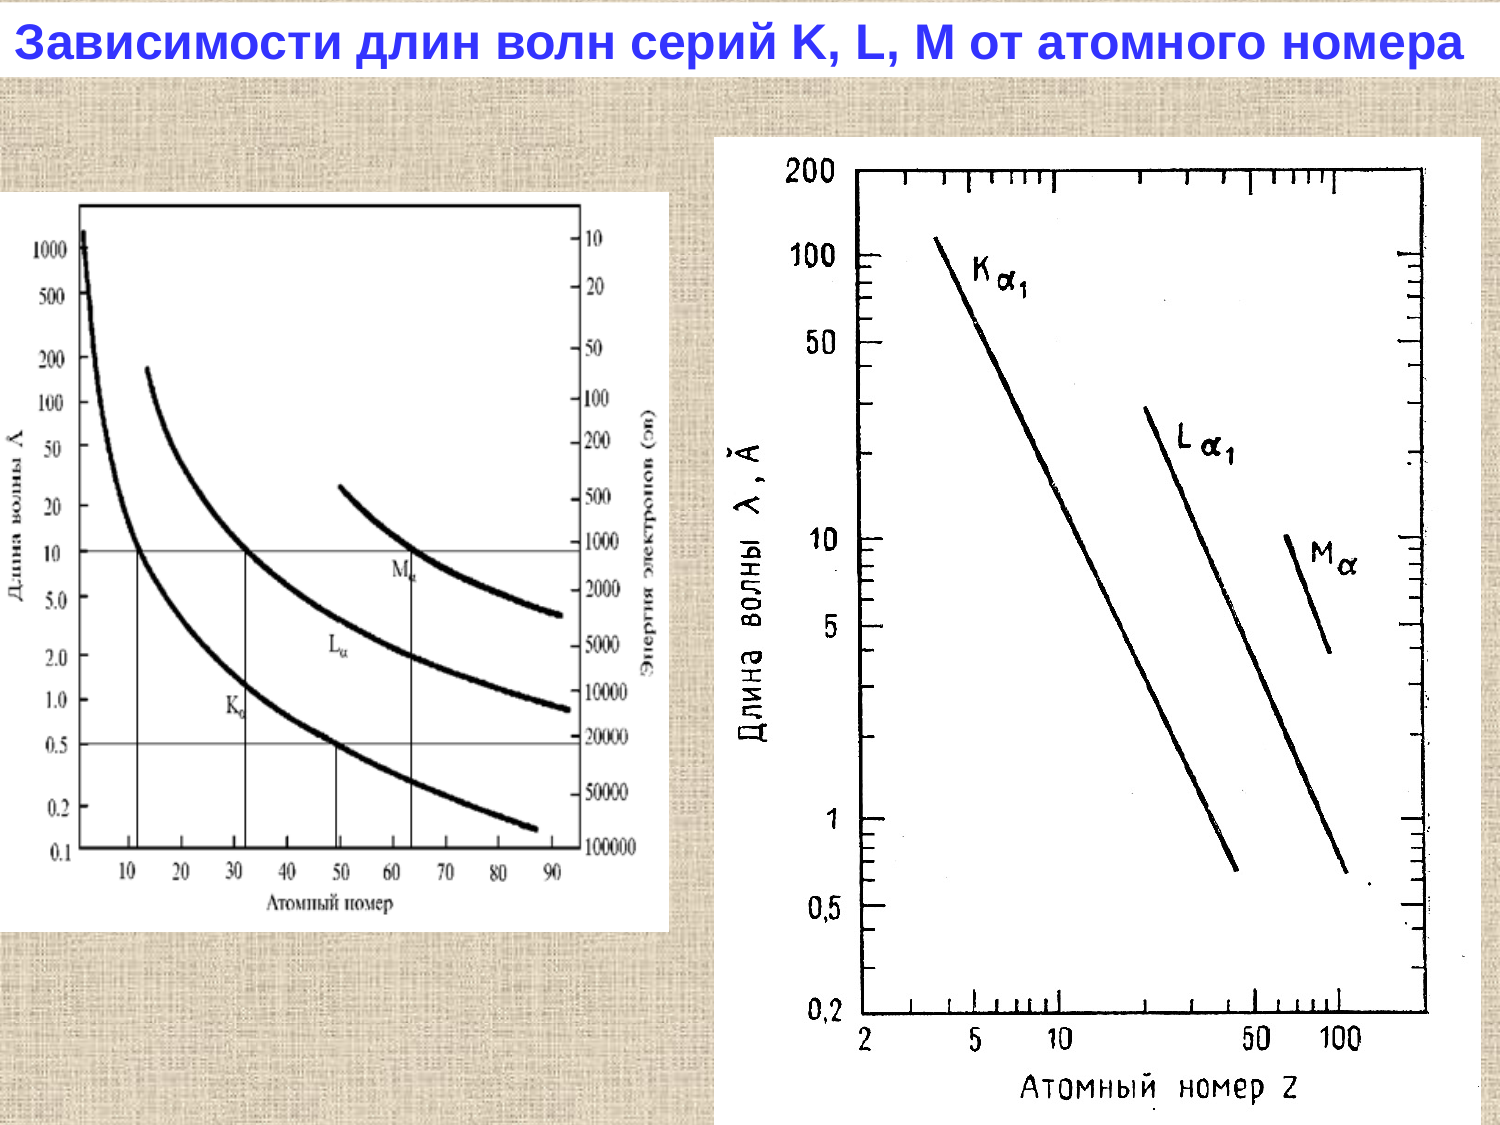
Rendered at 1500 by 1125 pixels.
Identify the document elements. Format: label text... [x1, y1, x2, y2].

text_box Зависимости длин волн серий K, L, M от атомного номера [0, 2, 1500, 78]
picture [0, 78, 1500, 1125]
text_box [714, 136, 1481, 1125]
